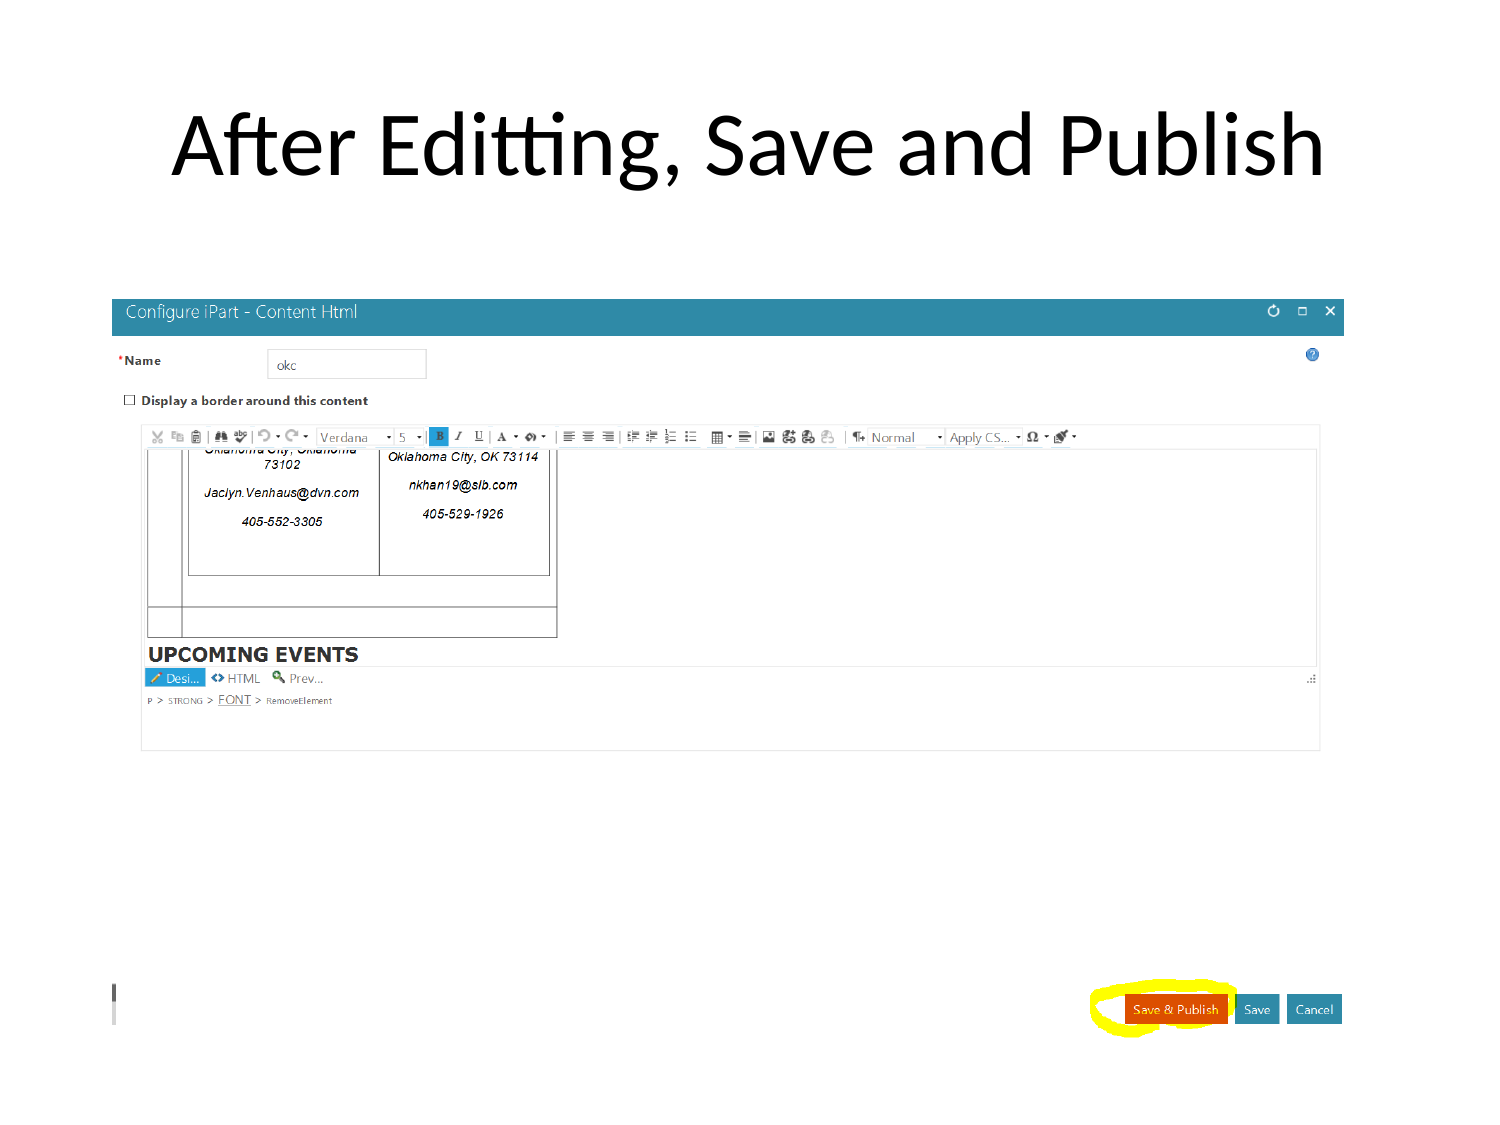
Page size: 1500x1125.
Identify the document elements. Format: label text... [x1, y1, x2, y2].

picture [112, 299, 1344, 1038]
title After Editting, Save and Publish [75, 45, 1425, 233]
